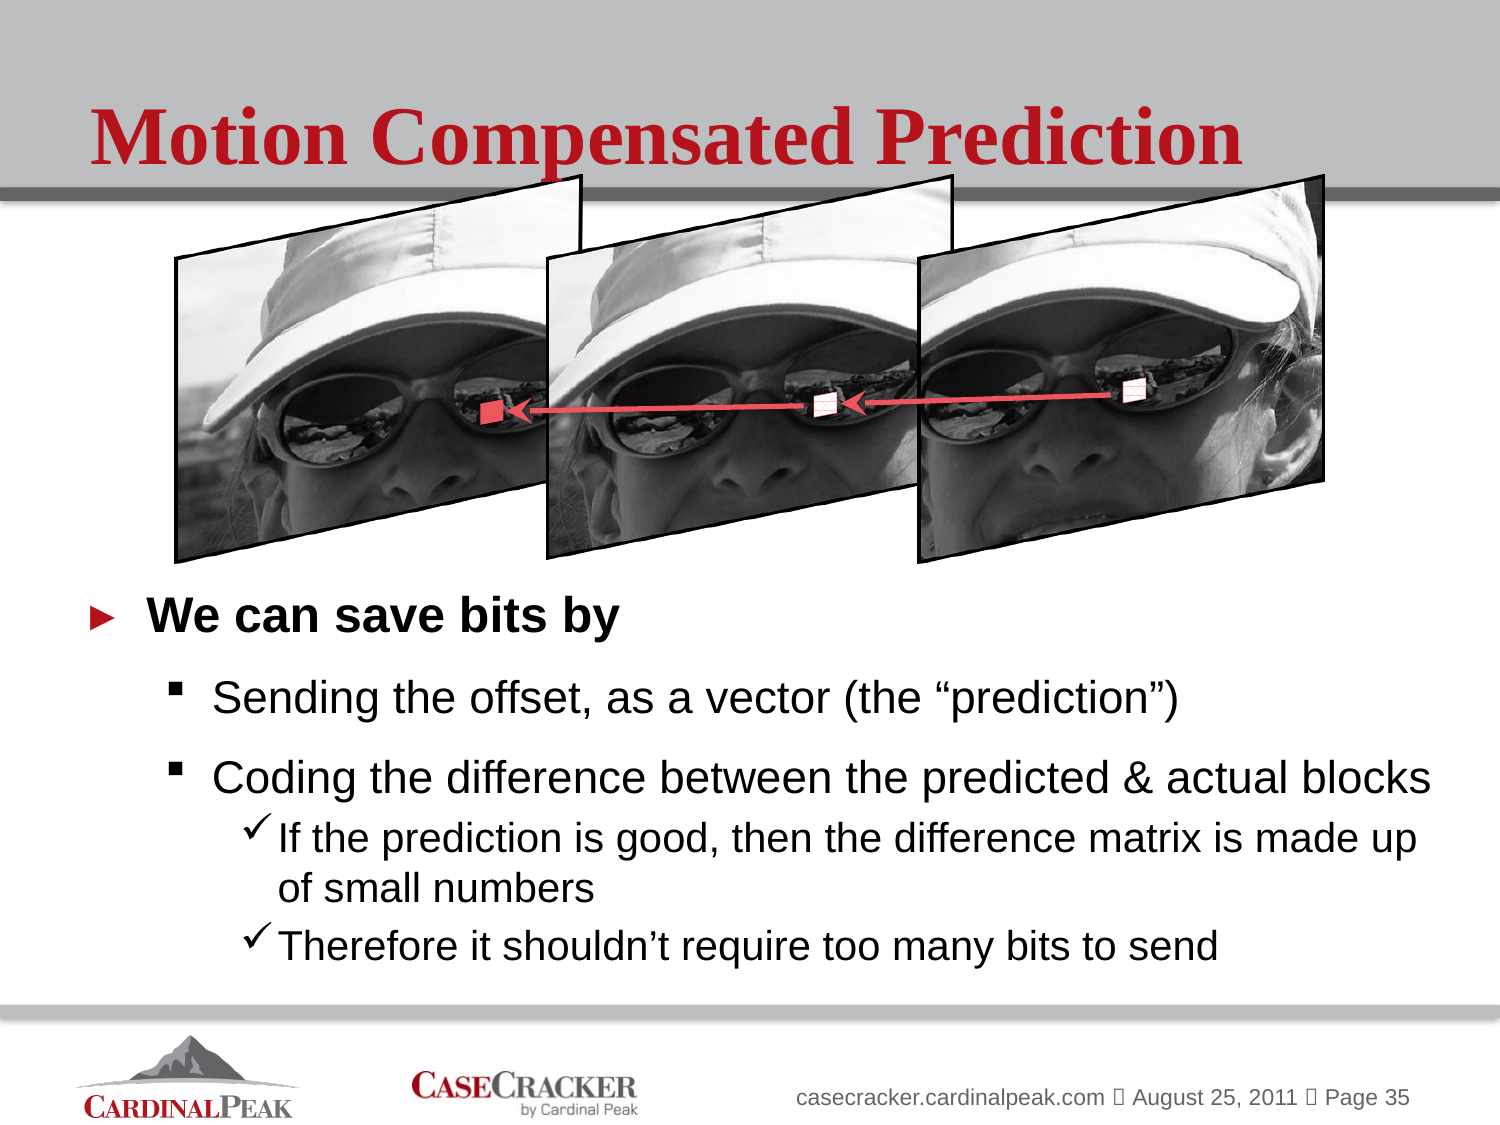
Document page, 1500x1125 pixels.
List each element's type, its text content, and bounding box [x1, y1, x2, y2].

picture [412, 1071, 638, 1118]
picture [75, 1035, 300, 1118]
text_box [505, 405, 804, 412]
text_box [840, 394, 1111, 404]
list We can save bits by Sending the offset, as a vector (the “prediction”) Coding the difference between the predicted & actual blocks If the prediction is good, then the difference matrix is made up of small numbers Therefore it shouldn’t require too many bits to send [74, 574, 1451, 1006]
picture [174, 174, 1326, 564]
title Motion Compensated Prediction [74, 74, 1426, 188]
